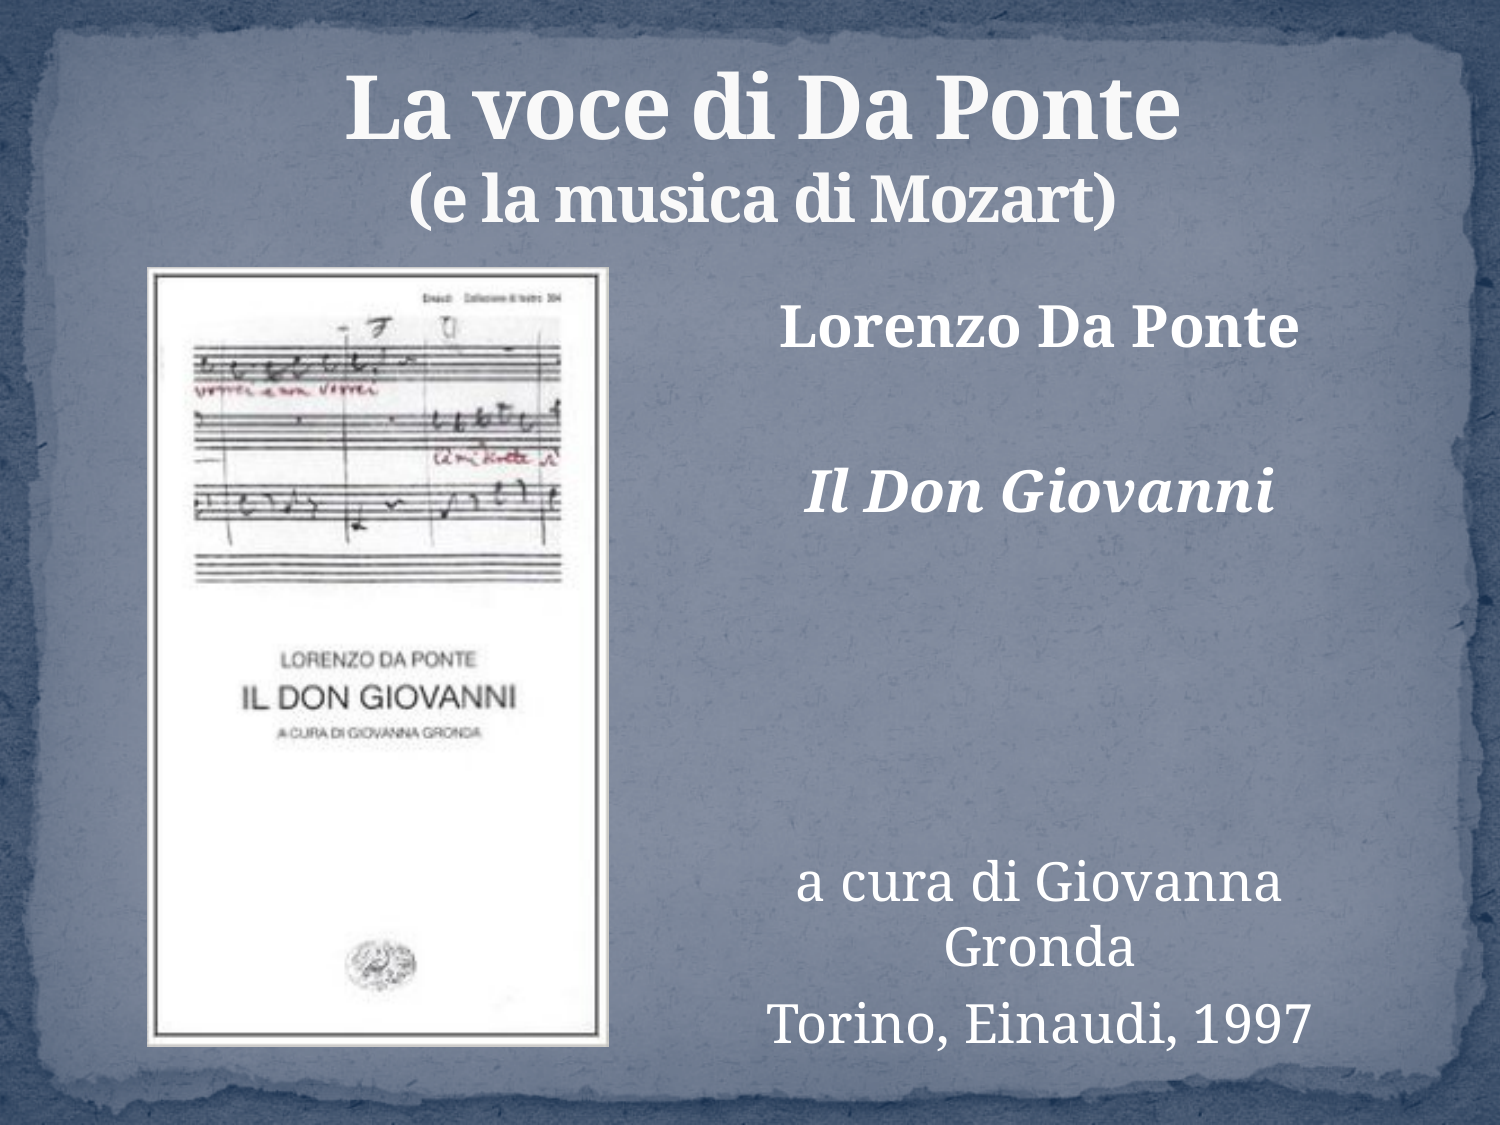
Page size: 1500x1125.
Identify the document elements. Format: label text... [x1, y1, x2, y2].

list Lorenzo Da Ponte Il Don Giovanni a cura di Giovanna Gronda Torino, Einaudi, 1997 [702, 282, 1378, 1033]
title La voce di Da Ponte (e la musica di Mozart) [88, 42, 1439, 243]
picture [147, 267, 609, 1047]
